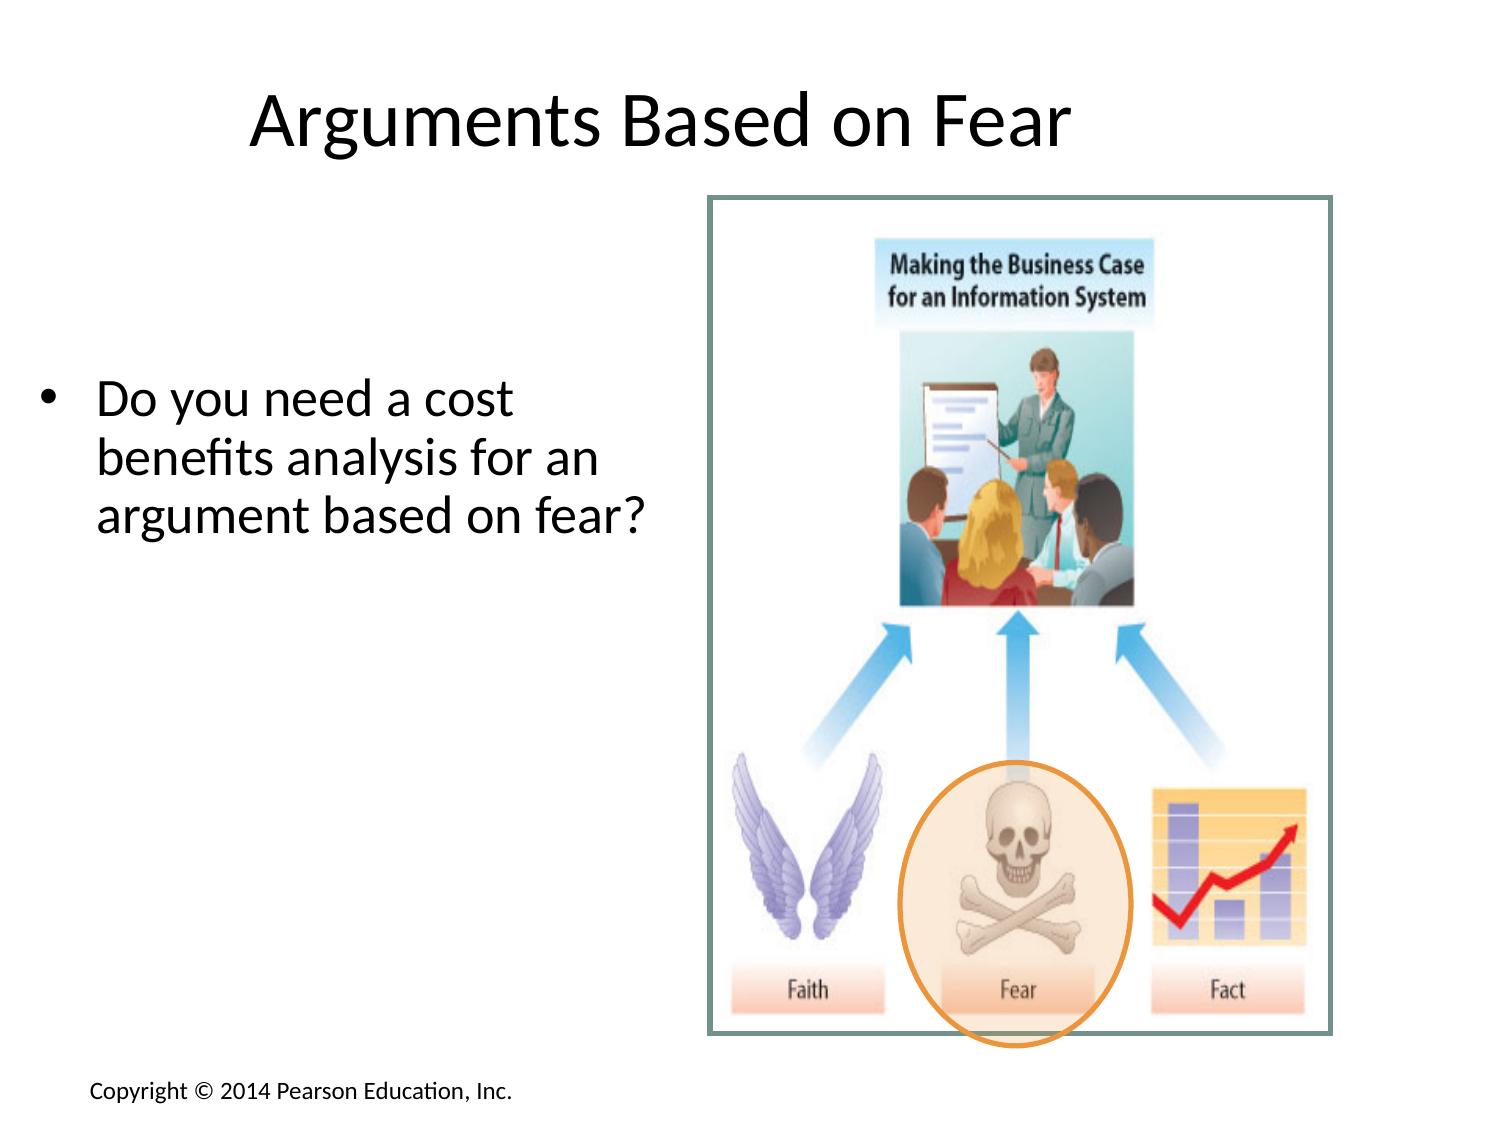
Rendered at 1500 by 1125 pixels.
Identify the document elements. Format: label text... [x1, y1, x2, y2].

text_box [985, 1041, 1046, 1046]
picture [712, 199, 1329, 1032]
list Do you need a cost benefits analysis for an argument based on fear? [24, 362, 701, 1063]
title Arguments Based on Fear [249, 45, 1363, 184]
